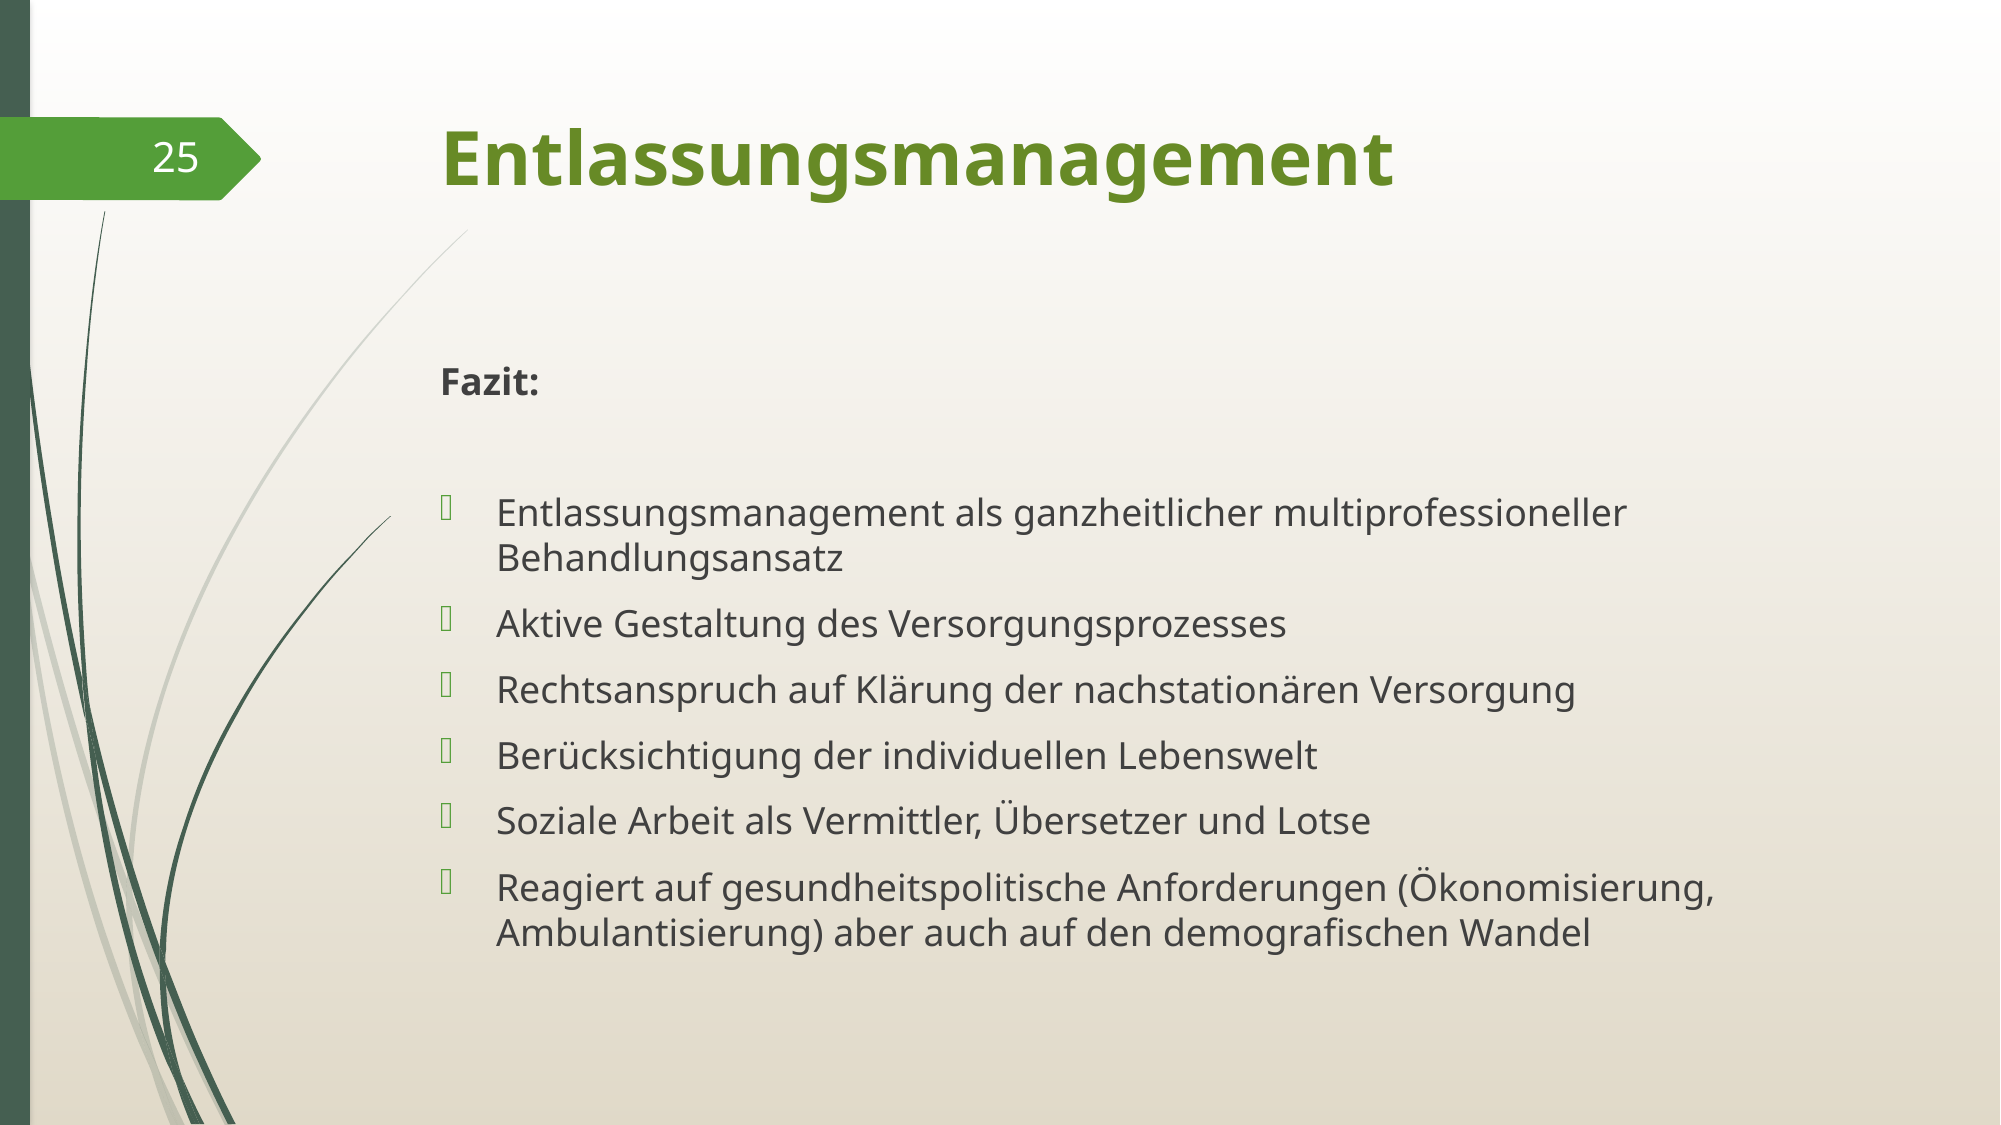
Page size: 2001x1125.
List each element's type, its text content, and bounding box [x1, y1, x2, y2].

title Entlassungsmanagement [425, 102, 1888, 313]
slide_number 25 [87, 129, 216, 190]
list Fazit: Entlassungsmanagement als ganzheitlicher multiprofessioneller Behandlungsansatz Aktive Gestaltung des Versorgungsprozesses Rechtsanspruch auf Klärung der nachstationären Versorgung Berücksichtigung der individuellen Lebenswelt Soziale Arbeit als Vermittler, Übersetzer und Lotse Reagiert auf gesundheitspolitische Anforderungen (Ökonomisierung, Ambulantisierung) aber auch auf den demografischen Wandel [424, 350, 1888, 970]
